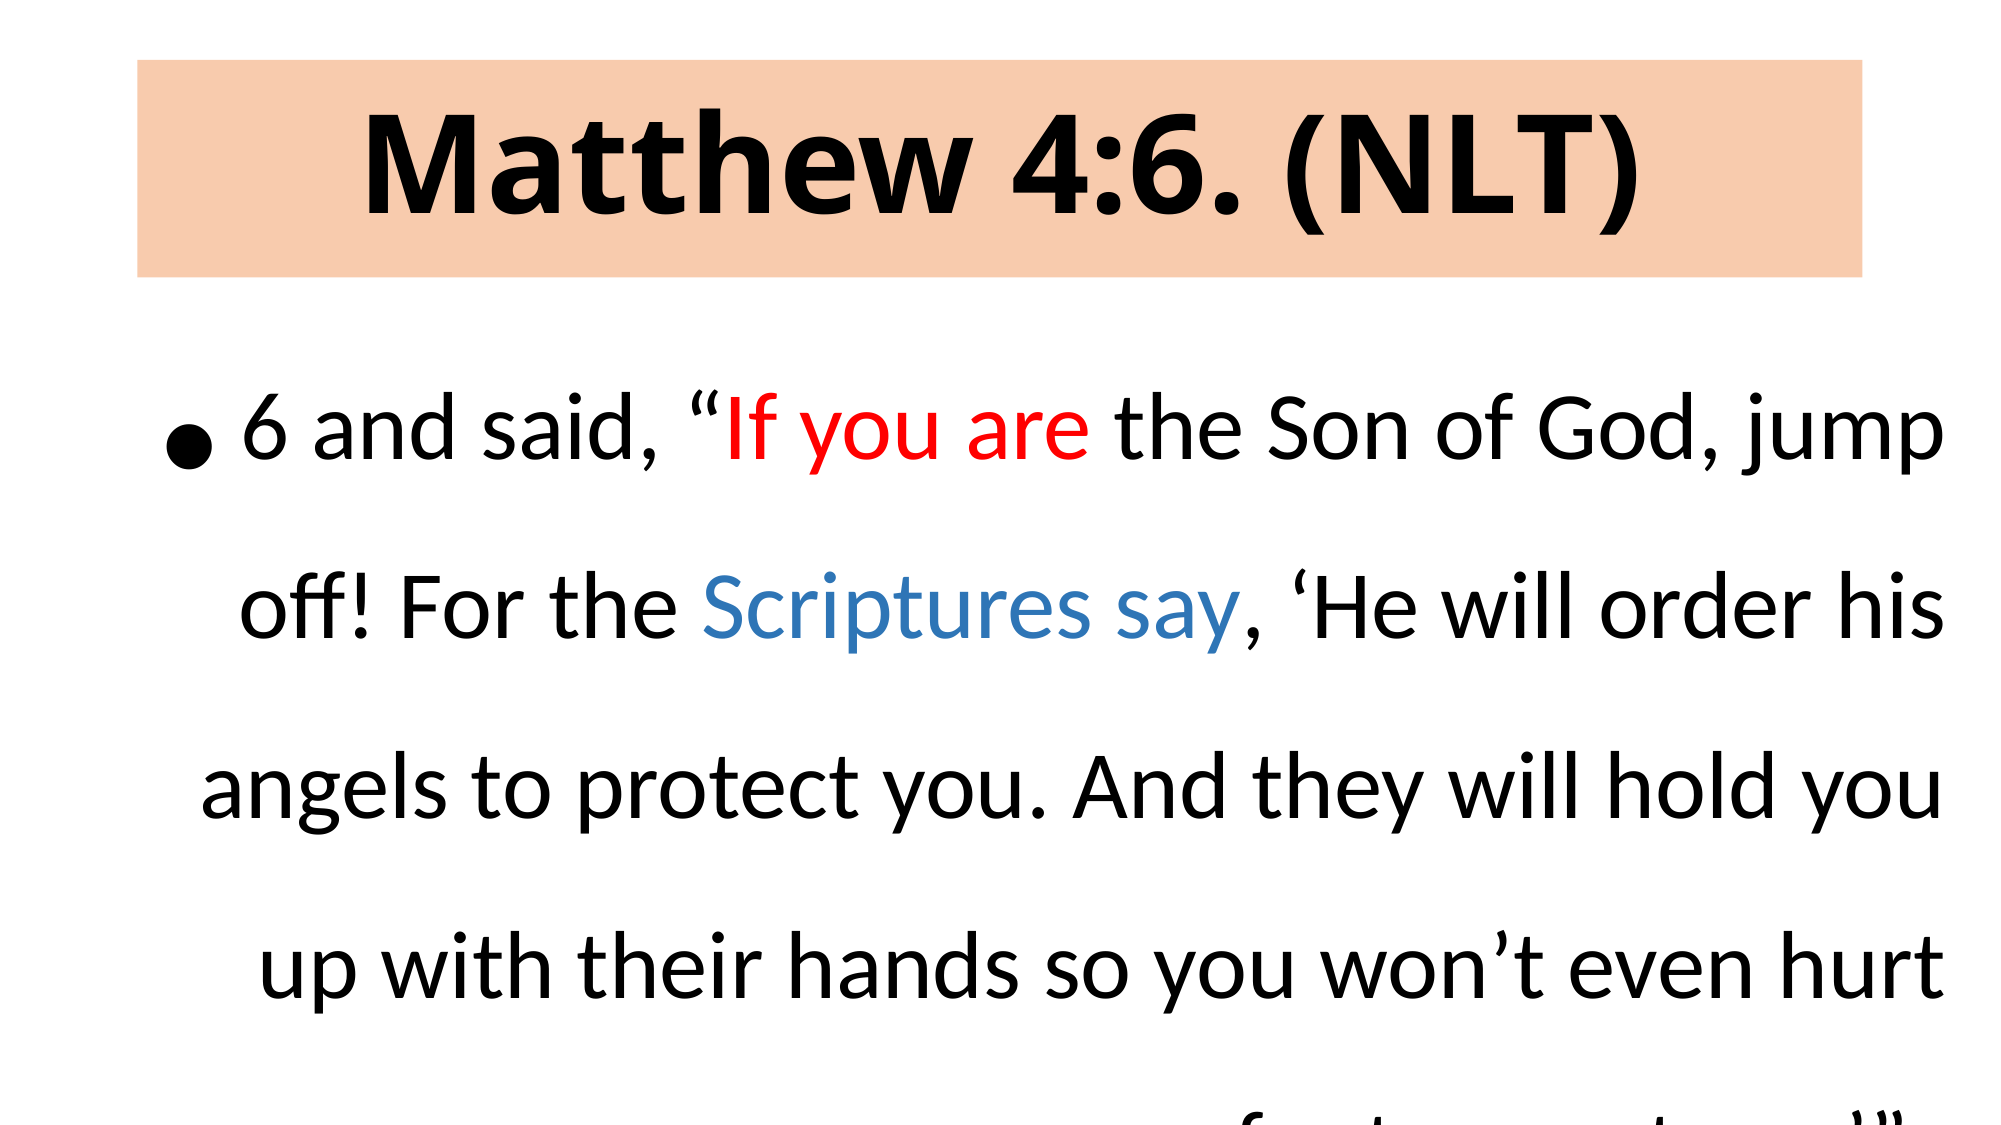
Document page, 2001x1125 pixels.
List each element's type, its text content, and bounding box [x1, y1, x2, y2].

list 6 and said, “If you are the Son of God, jump off! For the Scriptures say, ‘He will order his angels to protect you. And they will hold you up with their hands so you won’t even hurt your foot on a stone.’”. [38, 357, 1962, 1072]
title Matthew 4:6. (NLT) [137, 59, 1863, 278]
